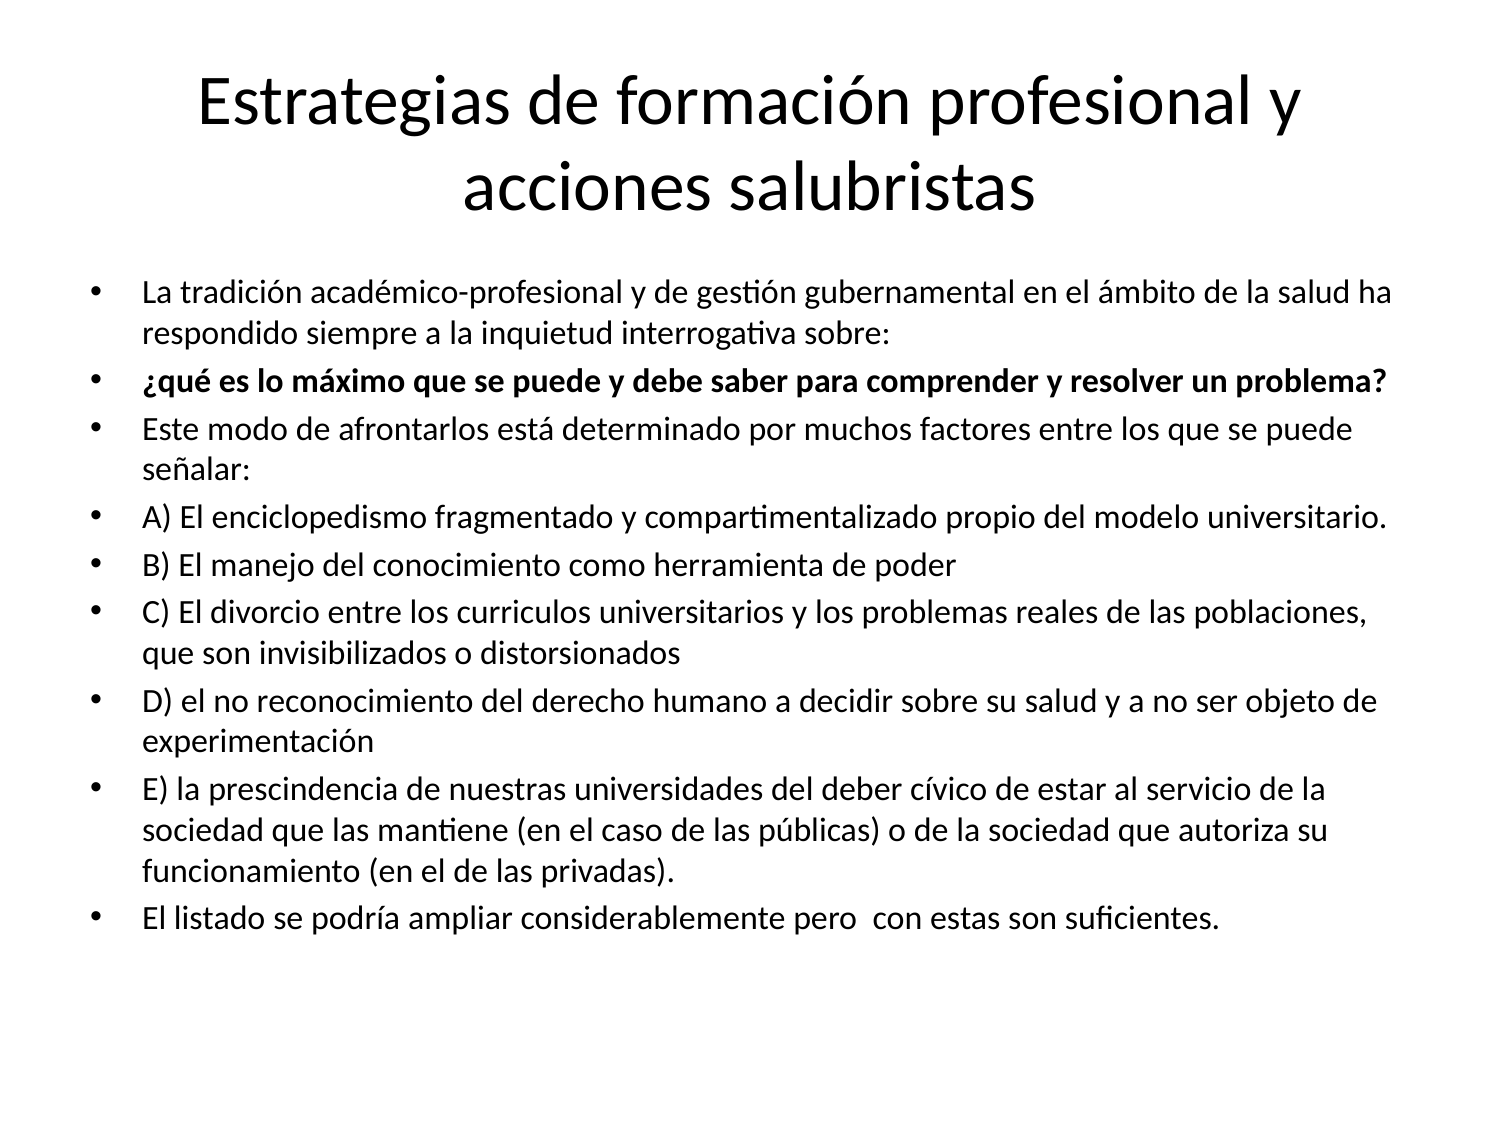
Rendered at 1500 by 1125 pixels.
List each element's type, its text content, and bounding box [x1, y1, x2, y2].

list La tradición académico-profesional y de gestión gubernamental en el ámbito de la salud ha respondido siempre a la inquietud interrogativa sobre: ¿qué es lo máximo que se puede y debe saber para comprender y resolver un problema? Este modo de afrontarlos está determinado por muchos factores entre los que se puede señalar: A) El enciclopedismo fragmentado y compartimentalizado propio del modelo universitario. B) El manejo del conocimiento como herramienta de poder C) El divorcio entre los curriculos universitarios y los problemas reales de las poblaciones, que son invisibilizados o distorsionados D) el no reconocimiento del derecho humano a decidir sobre su salud y a no ser objeto de experimentación E) la prescindencia de nuestras universidades del deber cívico de estar al servicio de la sociedad que las mantiene (en el caso de las públicas) o de la sociedad que autoriza su funcionamiento (en el de las privadas). El listado se podría ampliar considerablemente pero con estas son suficientes. [75, 262, 1425, 1005]
title Estrategias de formación profesional y acciones salubristas [75, 45, 1425, 233]
